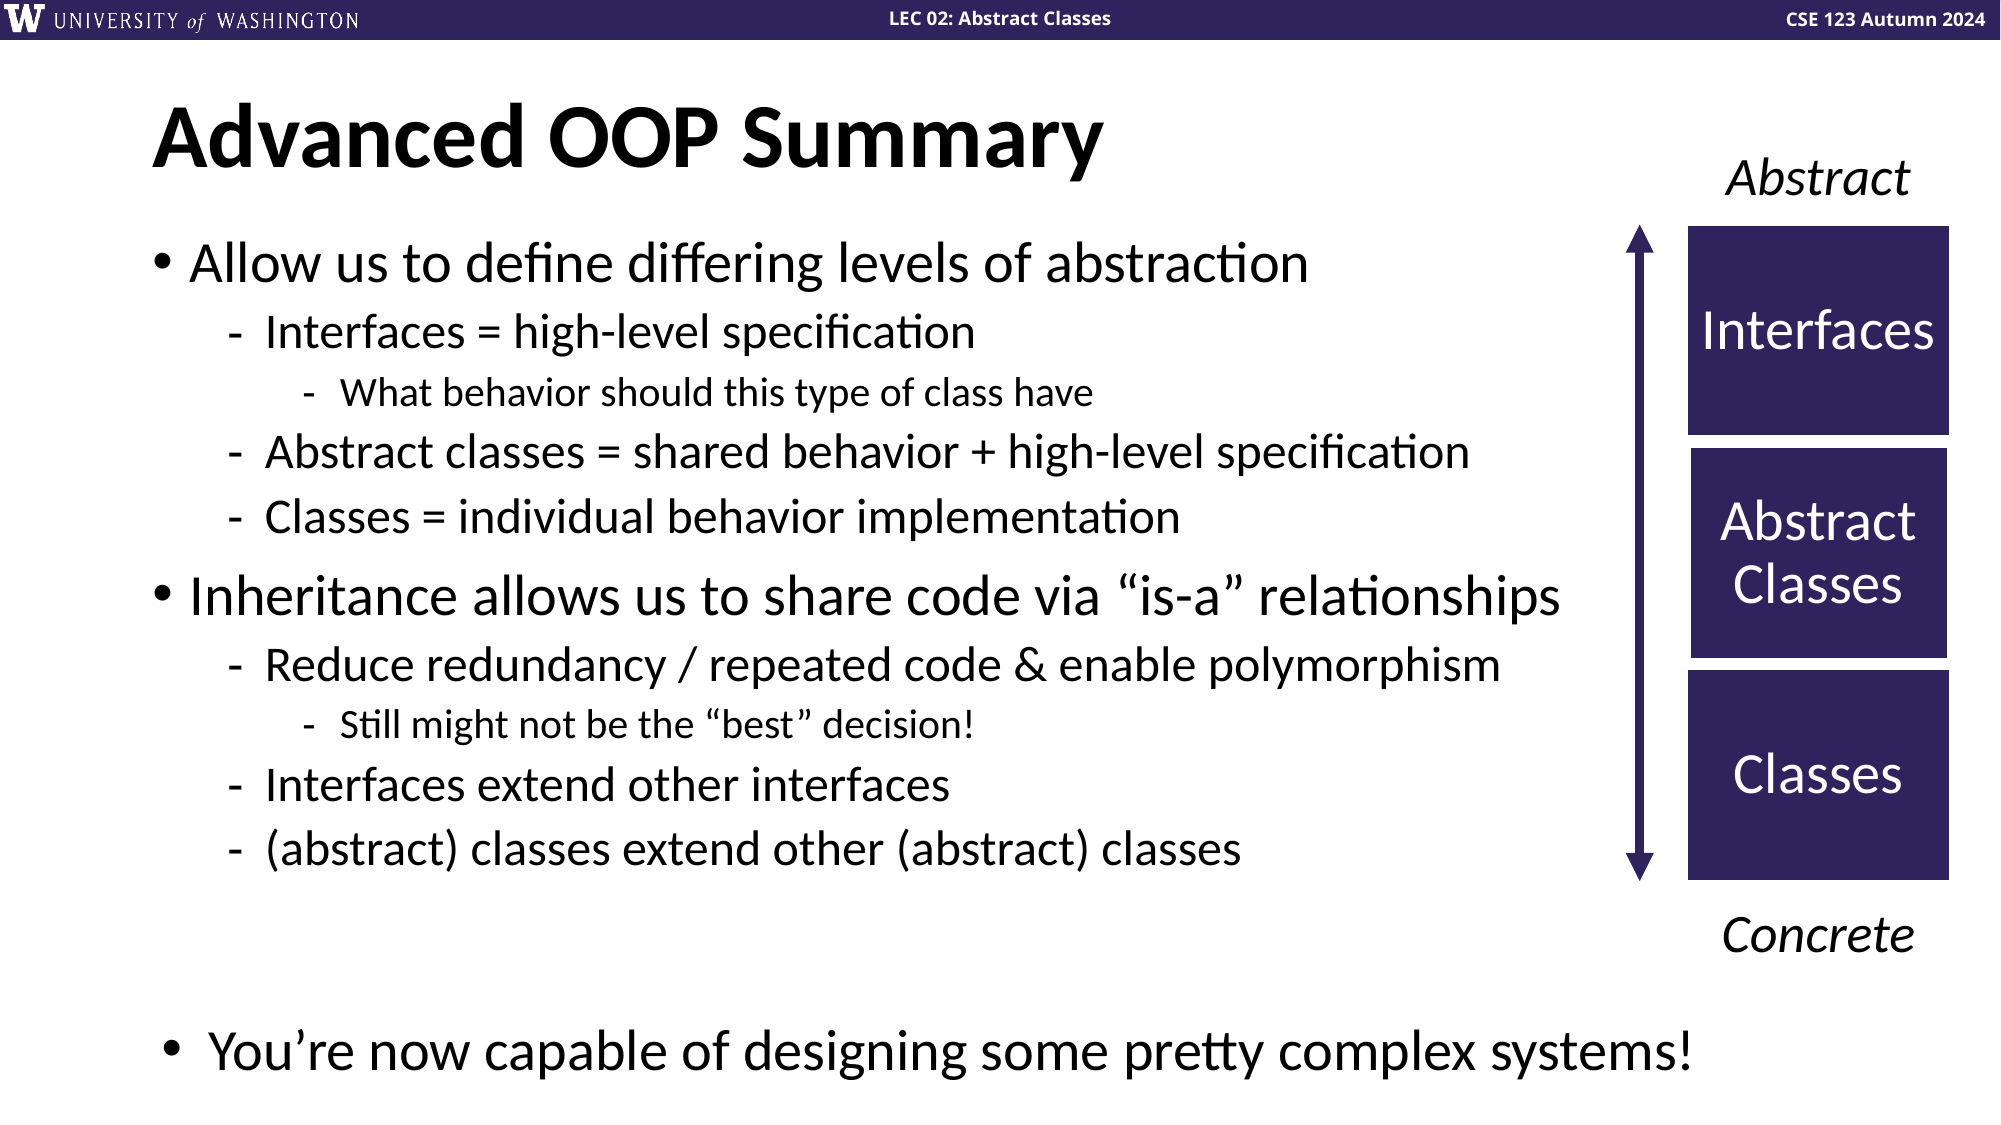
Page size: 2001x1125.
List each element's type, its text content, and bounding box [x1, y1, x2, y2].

title Advanced OOP Summary [137, 74, 1863, 200]
text_box Abstract [1711, 134, 1927, 215]
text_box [1687, 224, 1950, 882]
text_box You’re now capable of designing some pretty complex systems! [146, 1005, 1712, 1125]
picture [4, 4, 358, 33]
text_box Concrete [1706, 890, 1931, 971]
list Allow us to define differing levels of abstraction Interfaces = high-level specification What behavior should this type of class have Abstract classes = shared behavior + high-level specification Classes = individual behavior implementation Inheritance allows us to share code via “is-a” relationships Reduce redundancy / repeated code & enable polymorphism Still might not be the “best” decision! Interfaces extend other interfaces (abstract) classes extend other (abstract) classes [137, 224, 1590, 1084]
